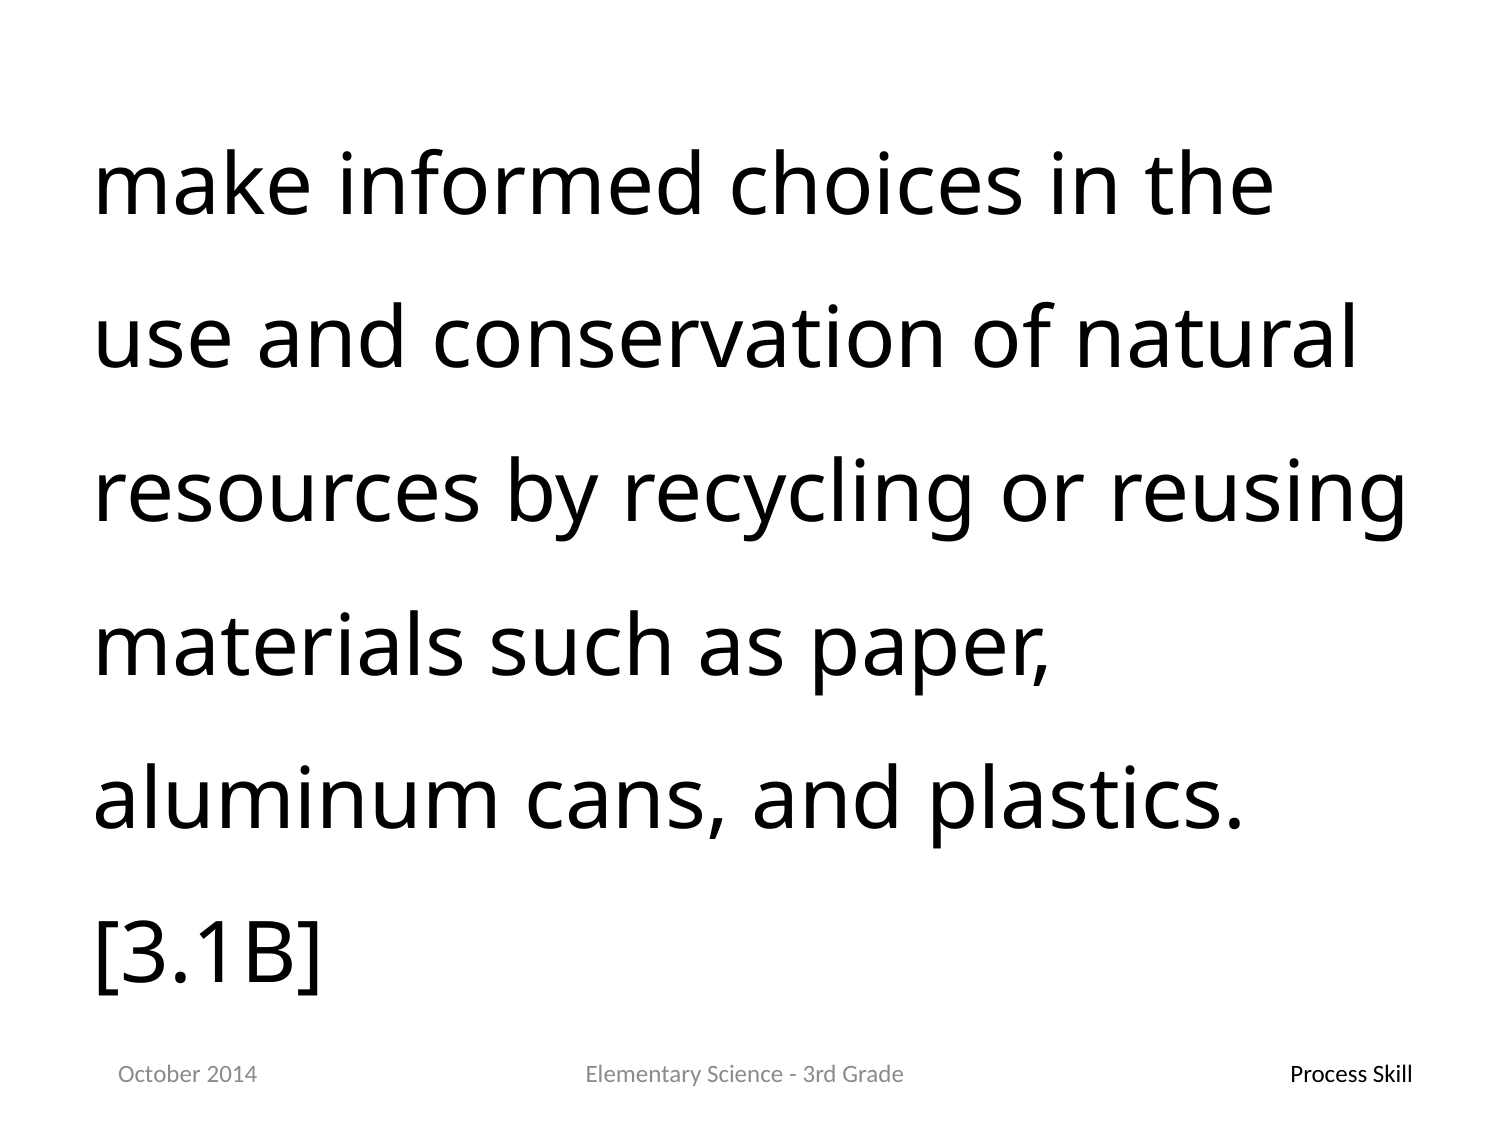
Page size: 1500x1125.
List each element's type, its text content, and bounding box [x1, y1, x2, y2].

subtitle make informed choices in the use and conservation of natural resources by recycling or reusing materials such as paper, aluminum cans, and plastics.[3.1B] [78, 70, 1429, 1014]
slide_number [103, 1042, 441, 1103]
footer Elementary Science - 3rd Grade [492, 1042, 999, 1103]
